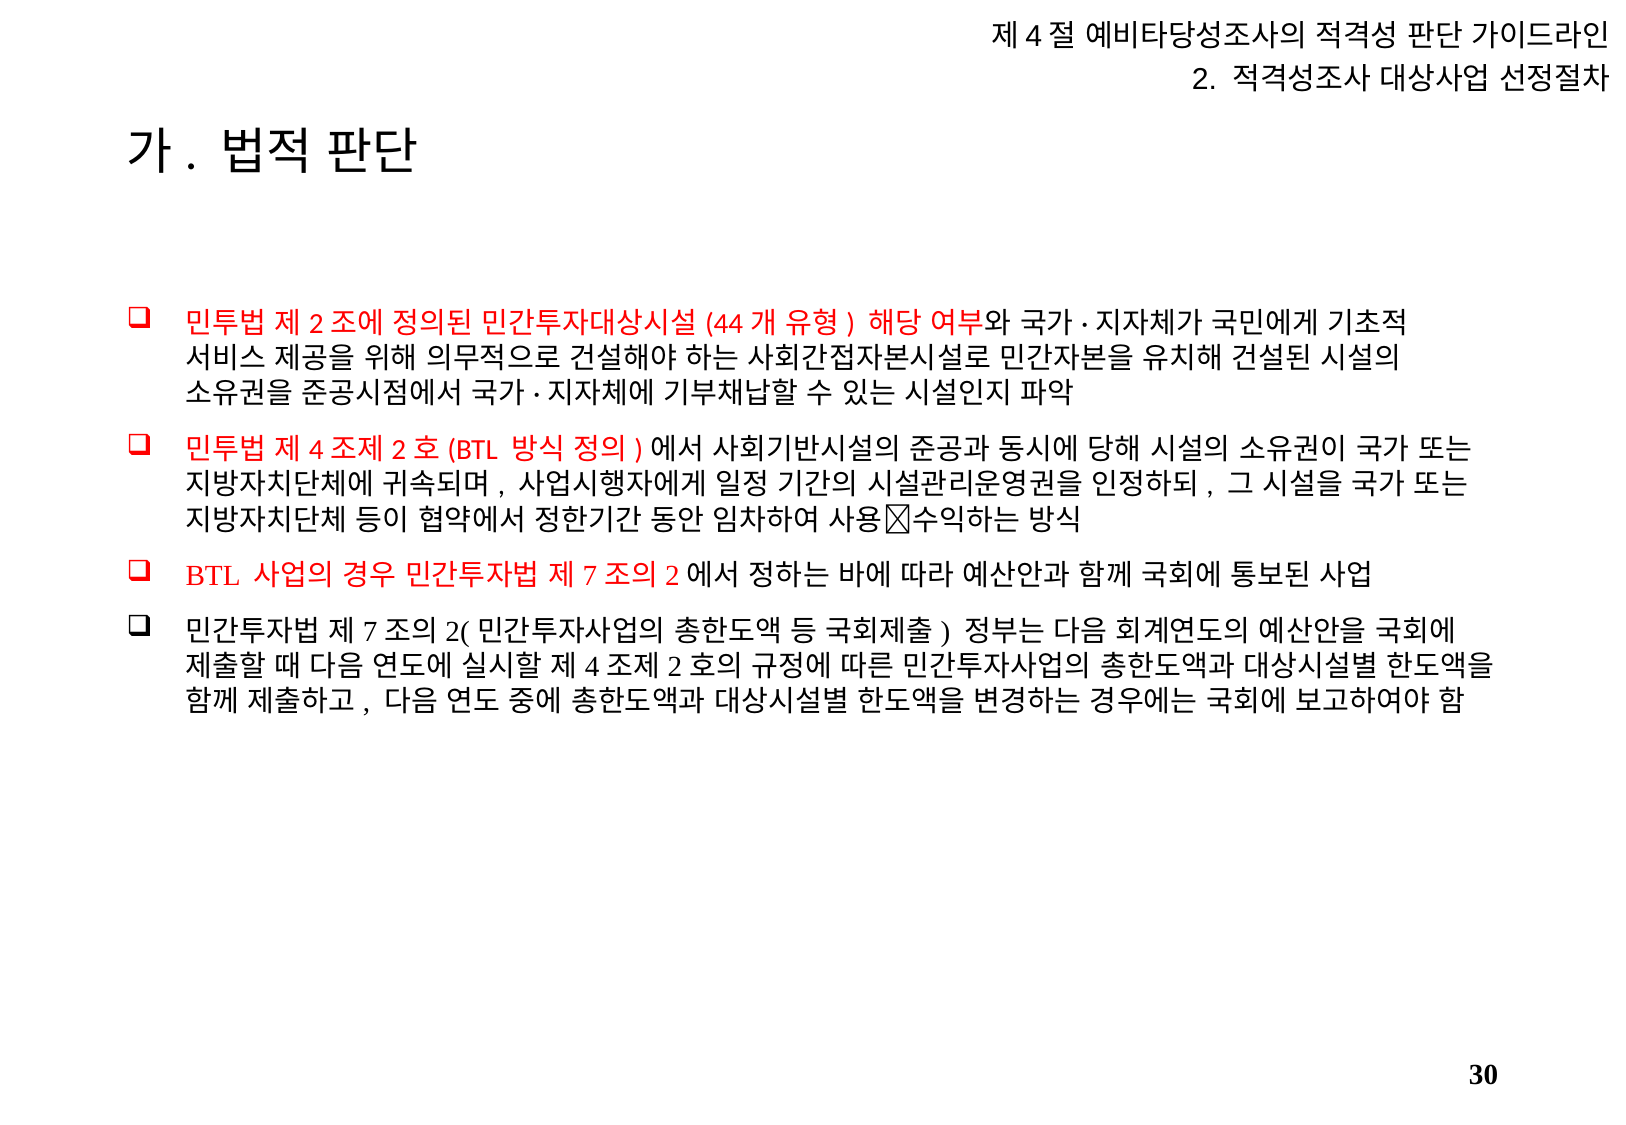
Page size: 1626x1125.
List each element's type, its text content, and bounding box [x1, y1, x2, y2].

slide_number 29 [1147, 1042, 1514, 1103]
text_box 제4절 예비타당성조사의 적격성 판단 가이드라인 2. 적격성조사 대상사업 선정절차 [597, 1, 1625, 104]
list 민투법 제2조에 정의된 민간투자대상시설(44개 유형) 해당 여부와 국가·지자체가 국민에게 기초적 서비스 제공을 위해 의무적으로 건설해야 하는 사회간접자본시설로 민간자본을 유치해 건설된 시설의 소유권을 준공시점에서 국가·지자체에 기부채납할 수 있는 시설인지 파악 민투법 제4조제2호(BTL 방식 정의)에서 사회기반시설의 준공과 동시에 당해 시설의 소유권이 국가 또는 지방자치단체에 귀속되며, 사업시행자에게 일정 기간의 시설관리운영권을 인정하되, 그 시설을 국가 또는 지방자치단체 등이 협약에서 정한기간 동안 임차하여 사용수익하는 방식 BTL 사업의 경우 민간투자법 제7조의2에서 정하는 바에 따라 예산안과 함께 국회에 통보된 사업 민간투자법 제7조의2(민간투자사업의 총한도액 등 국회제출) 정부는 다음 회계연도의 예산안을 국회에 제출할 때 다음 연도에 실시할 제4조제2호의 규정에 따른 민간투자사업의 총한도액과 대상시설별 한도액을 함께 제출하고, 다음 연도 중에 총한도액과 대상시설별 한도액을 변경하는 경우에는 국회에 보고하여야 함 [111, 296, 1514, 1011]
title 가. 법적 판단 [111, 98, 1514, 208]
